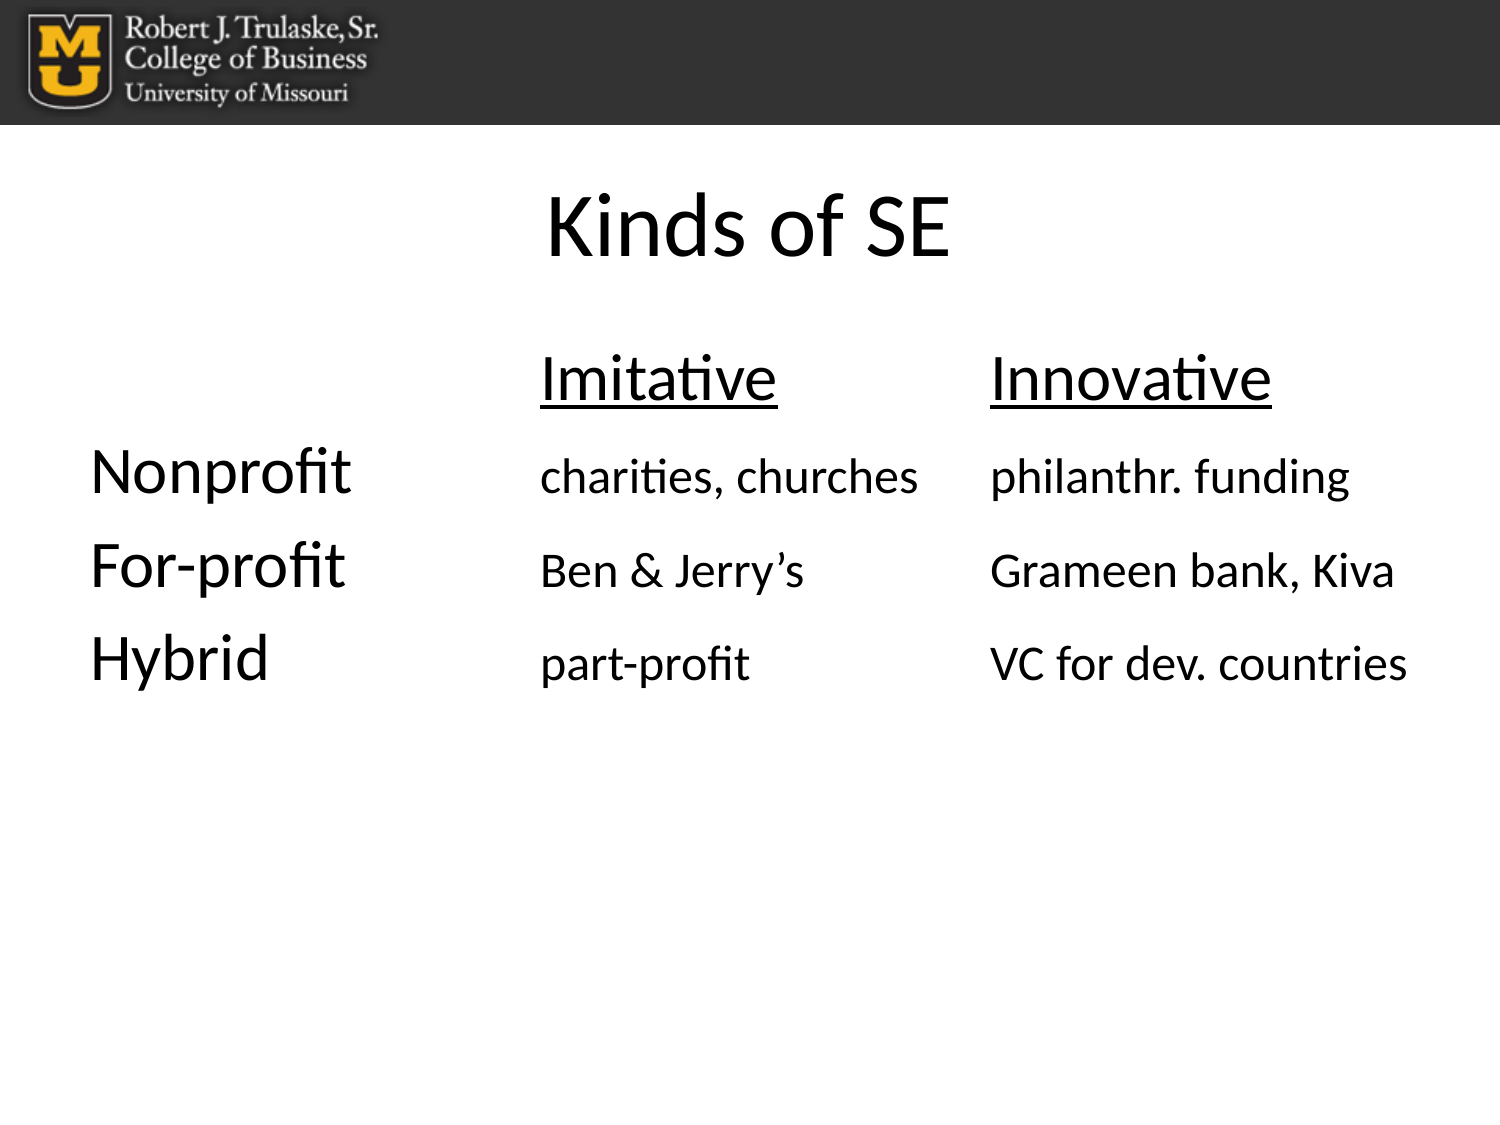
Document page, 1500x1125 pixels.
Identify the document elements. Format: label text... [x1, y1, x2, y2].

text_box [0, 0, 1500, 126]
list Imitative Innovative Nonprofit charities, churches philanthr. funding For-profit Ben & Jerry’s Grameen bank, Kiva Hybrid part-profit VC for dev. countries [75, 326, 1425, 1005]
title Kinds of SE [75, 137, 1425, 303]
